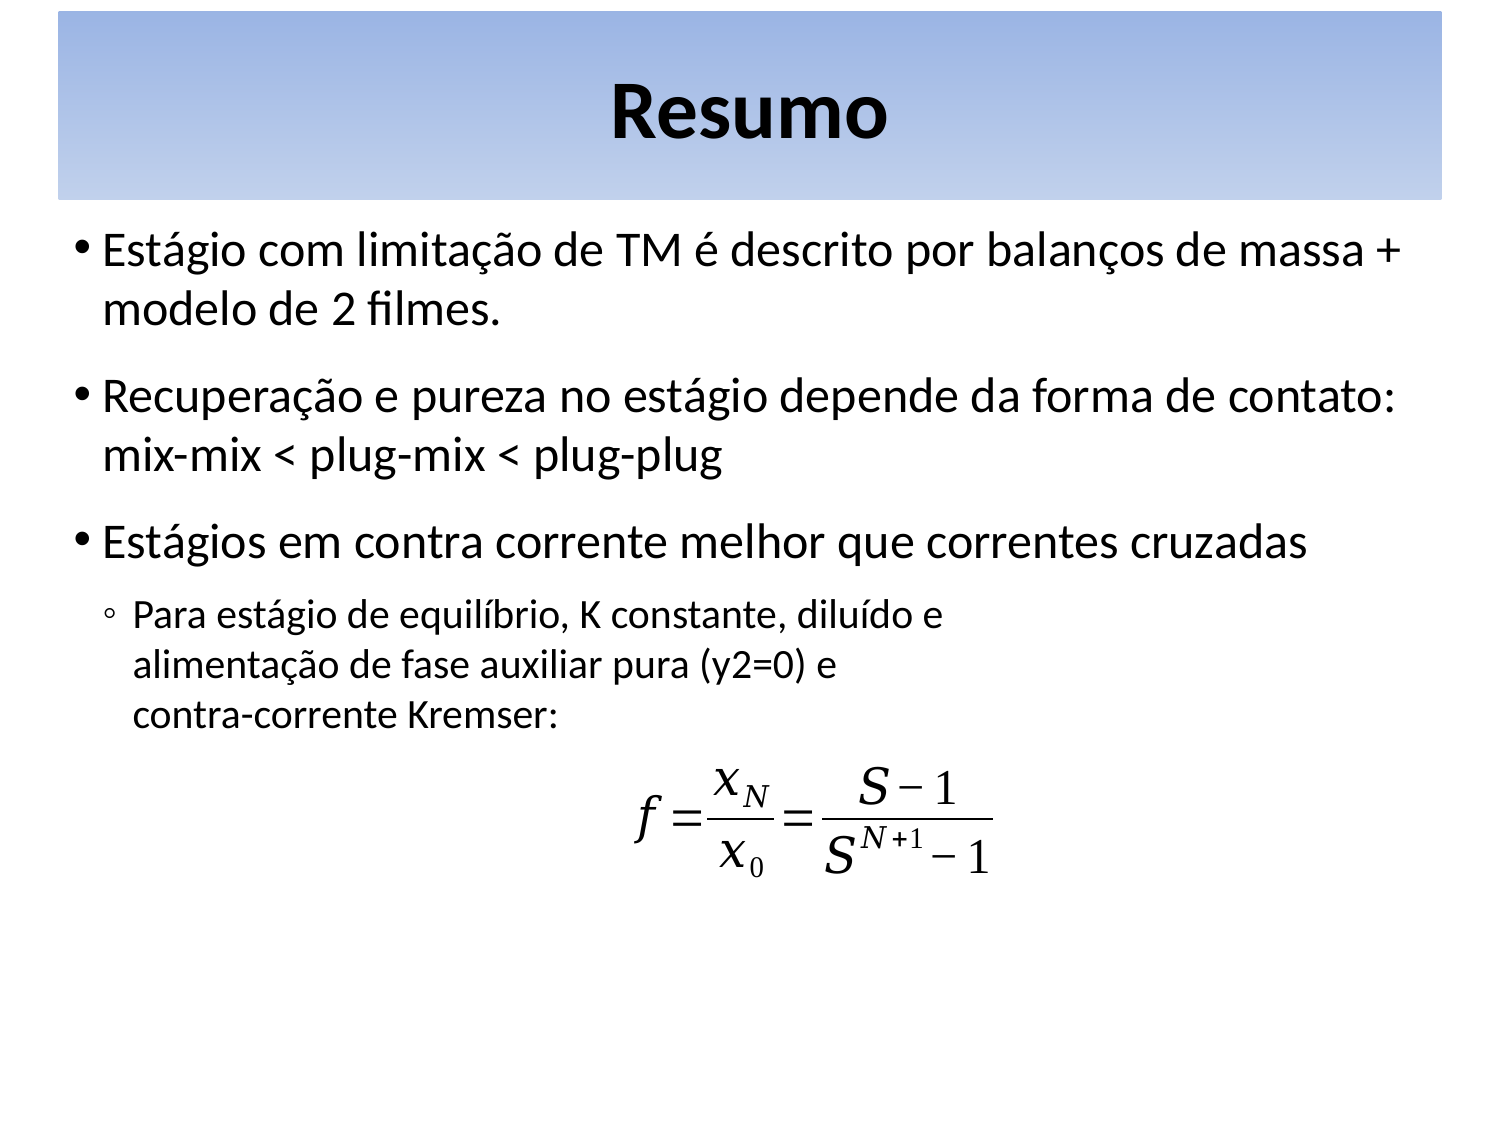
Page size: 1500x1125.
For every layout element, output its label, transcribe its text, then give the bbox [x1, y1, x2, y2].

title Resumo [58, 11, 1442, 200]
list Estágio com limitação de TM é descrito por balanços de massa + modelo de 2 filmes. Recuperação e pureza no estágio depende da forma de contato: mix-mix < plug-mix < plug-plug Estágios em contra corrente melhor que correntes cruzadas Para estágio de equilíbrio, K constante, diluído e alimentação de fase auxiliar pura (y2=0) e contra-corrente Kremser: [58, 210, 1442, 1102]
